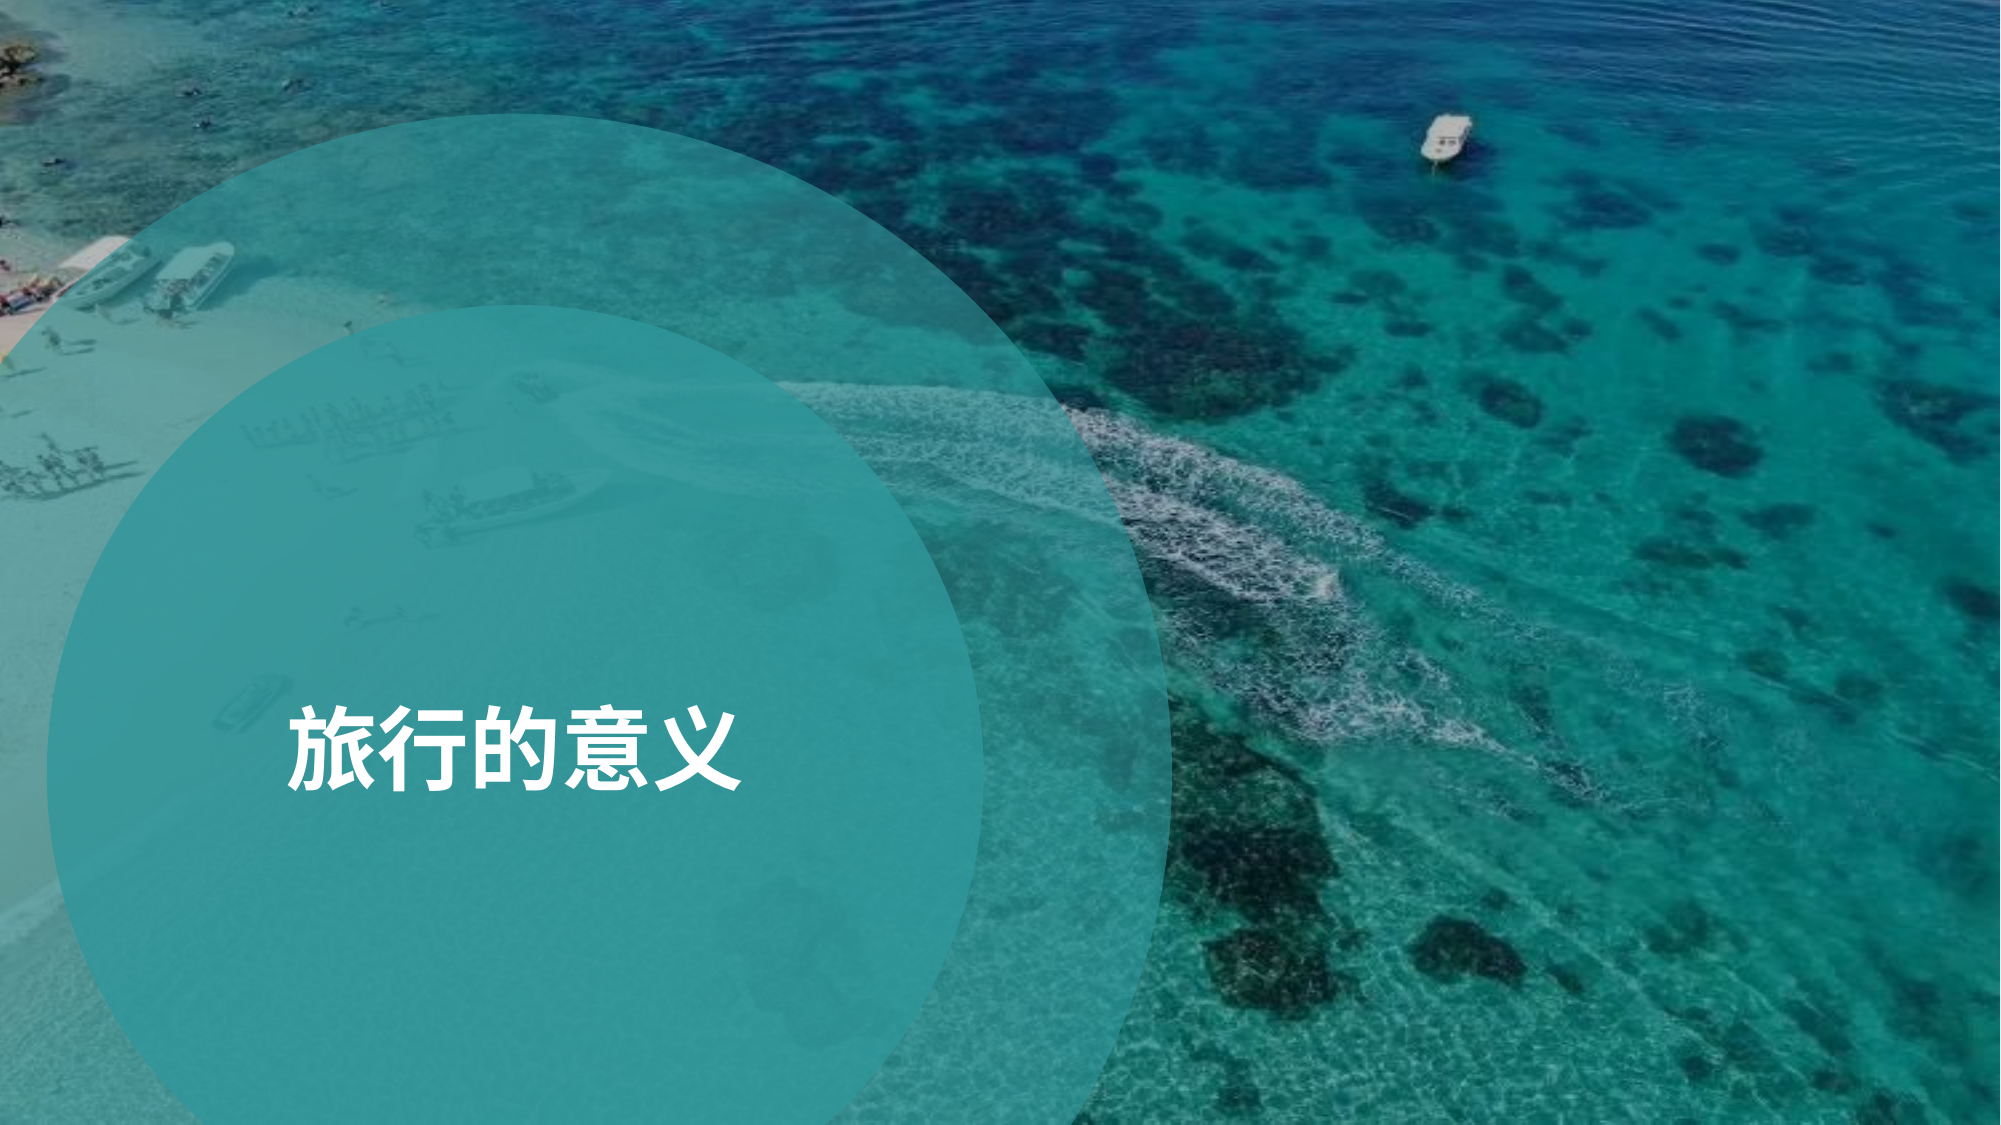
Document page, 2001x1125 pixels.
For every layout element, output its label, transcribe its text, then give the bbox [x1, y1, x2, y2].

text_box [0, 112, 1174, 1125]
text_box [45, 303, 985, 1125]
text_box 旅行的意义 [88, 684, 942, 810]
text_box [0, 0, 2000, 1125]
